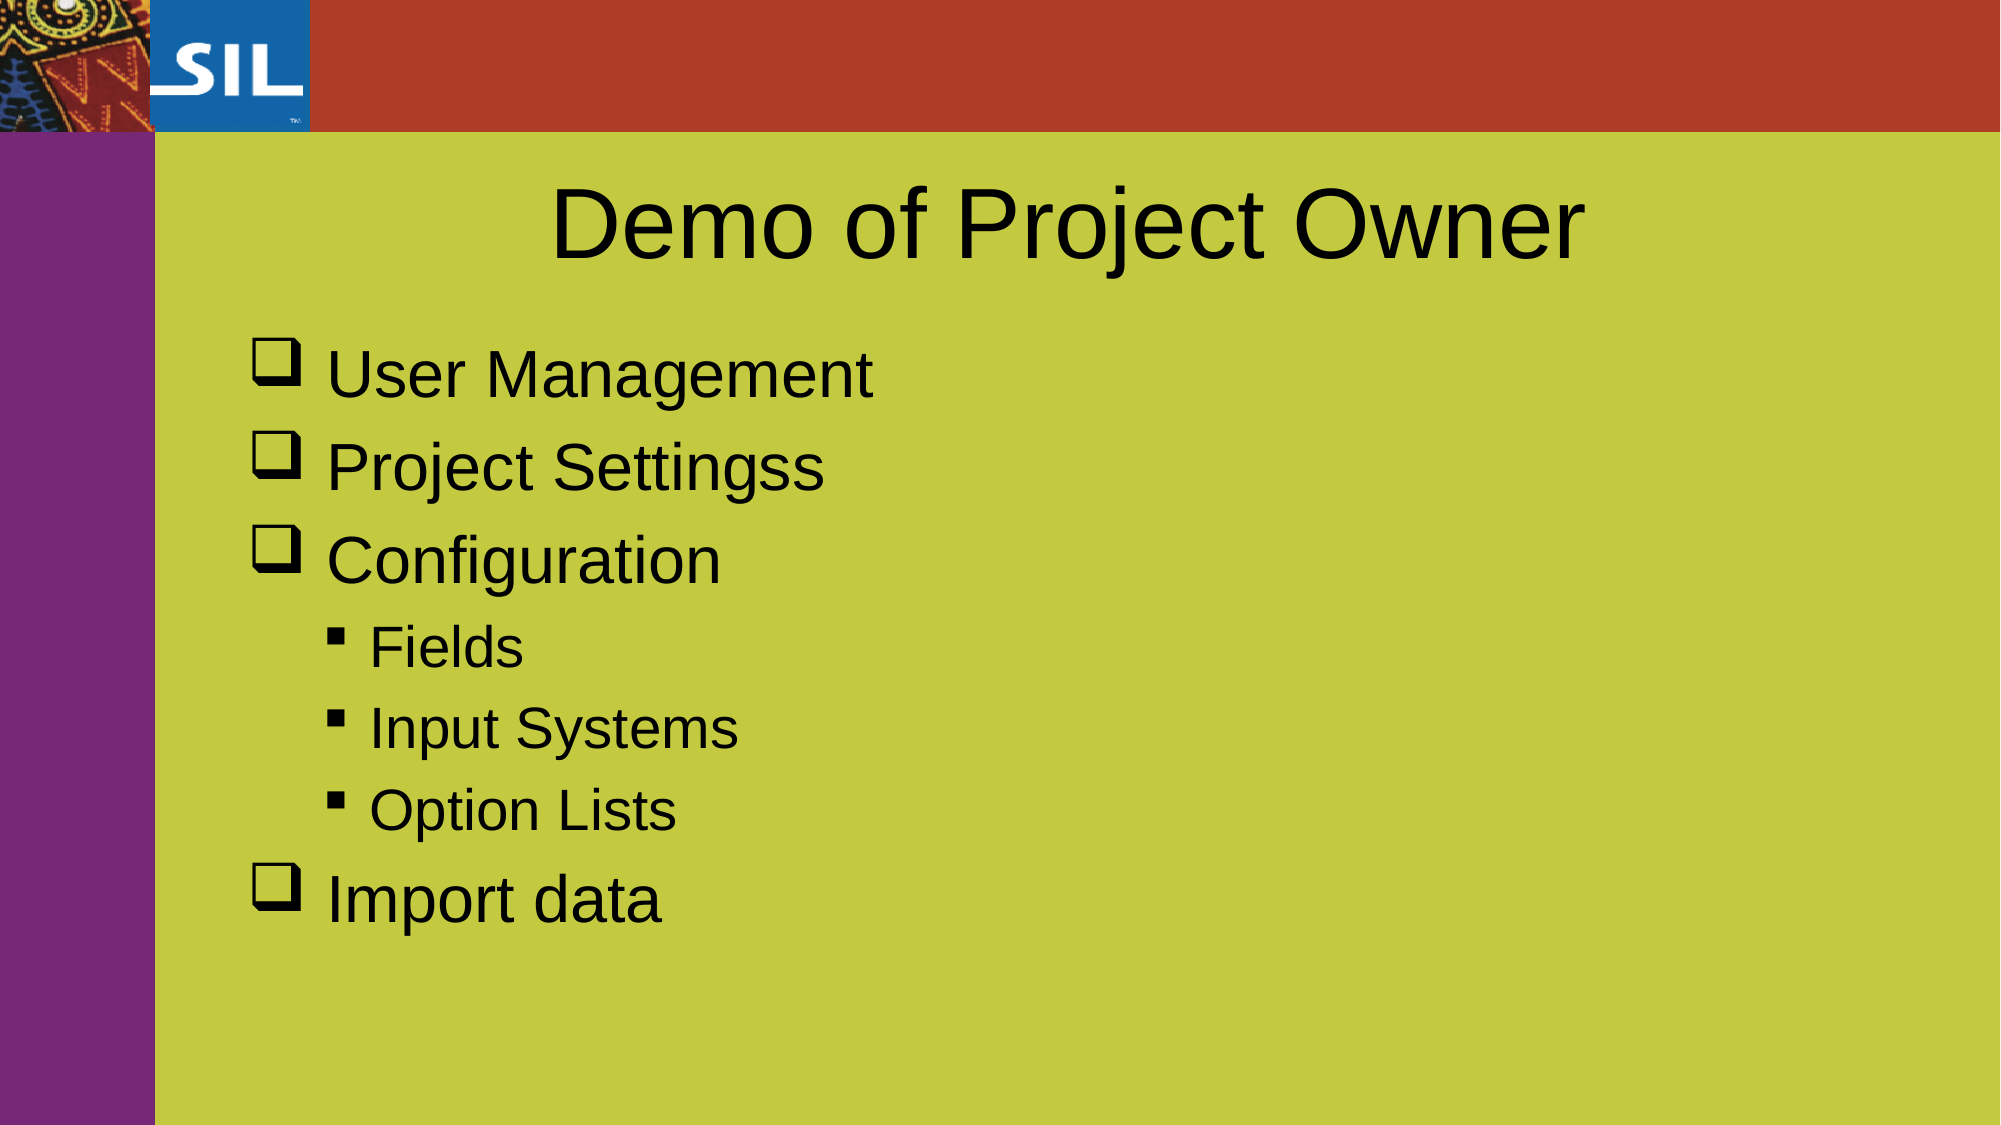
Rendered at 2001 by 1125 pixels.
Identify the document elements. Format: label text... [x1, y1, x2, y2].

title Demo of Project Owner [204, 137, 1934, 300]
picture [0, 0, 2001, 1125]
list User Management Project Settingss Configuration Fields Input Systems Option Lists Import data [232, 323, 1965, 1013]
